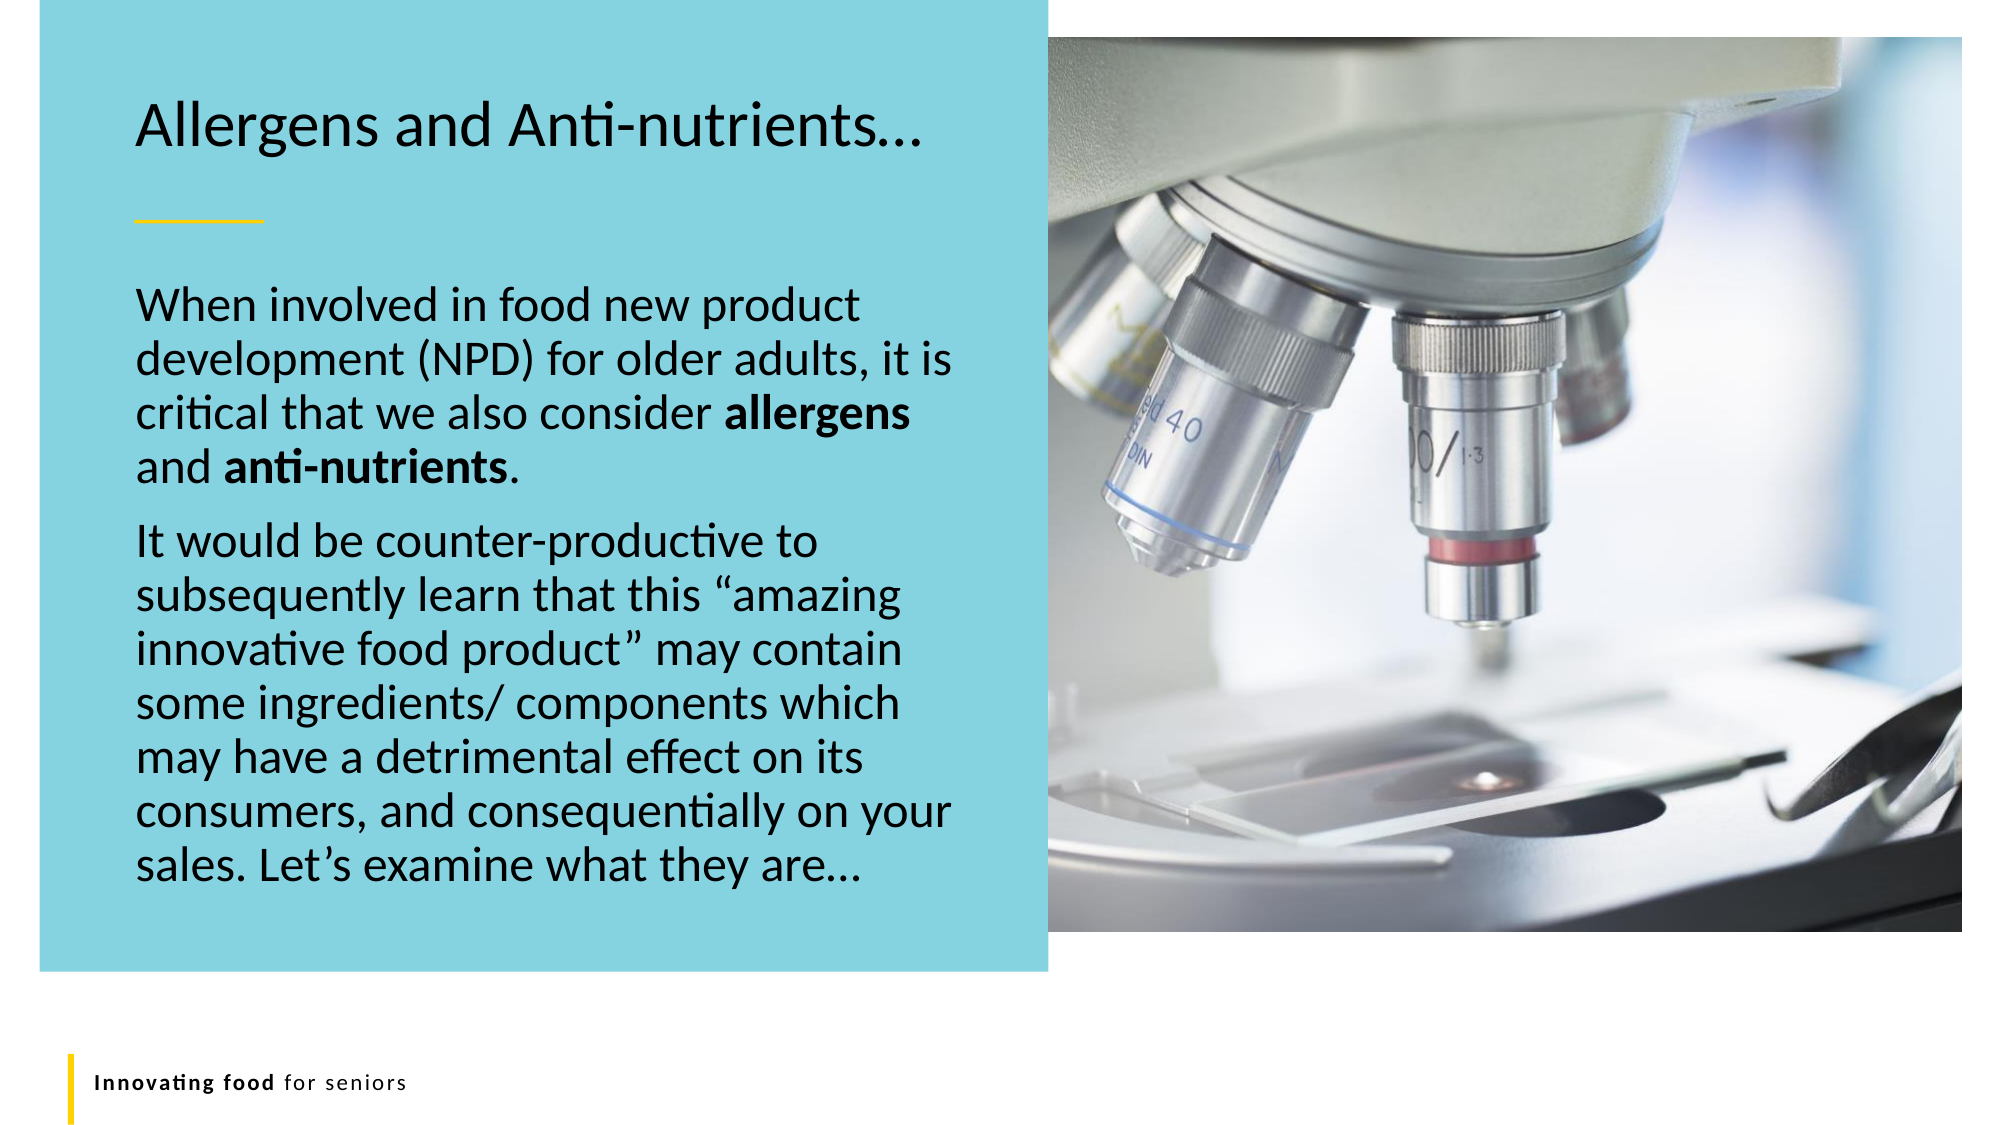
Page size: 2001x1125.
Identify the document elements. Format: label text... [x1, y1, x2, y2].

list Allergens and Anti-nutrients… [120, 82, 1013, 222]
list When involved in food new product development (NPD) for older adults, it is critical that we also consider allergens and anti-nutrients. It would be counter-productive to subsequently learn that this “amazing innovative food product” may contain some ingredients/ components which may have a detrimental effect on its consumers, and consequentially on your sales. Let’s examine what they are… [120, 270, 1000, 905]
picture [1048, 37, 1962, 932]
